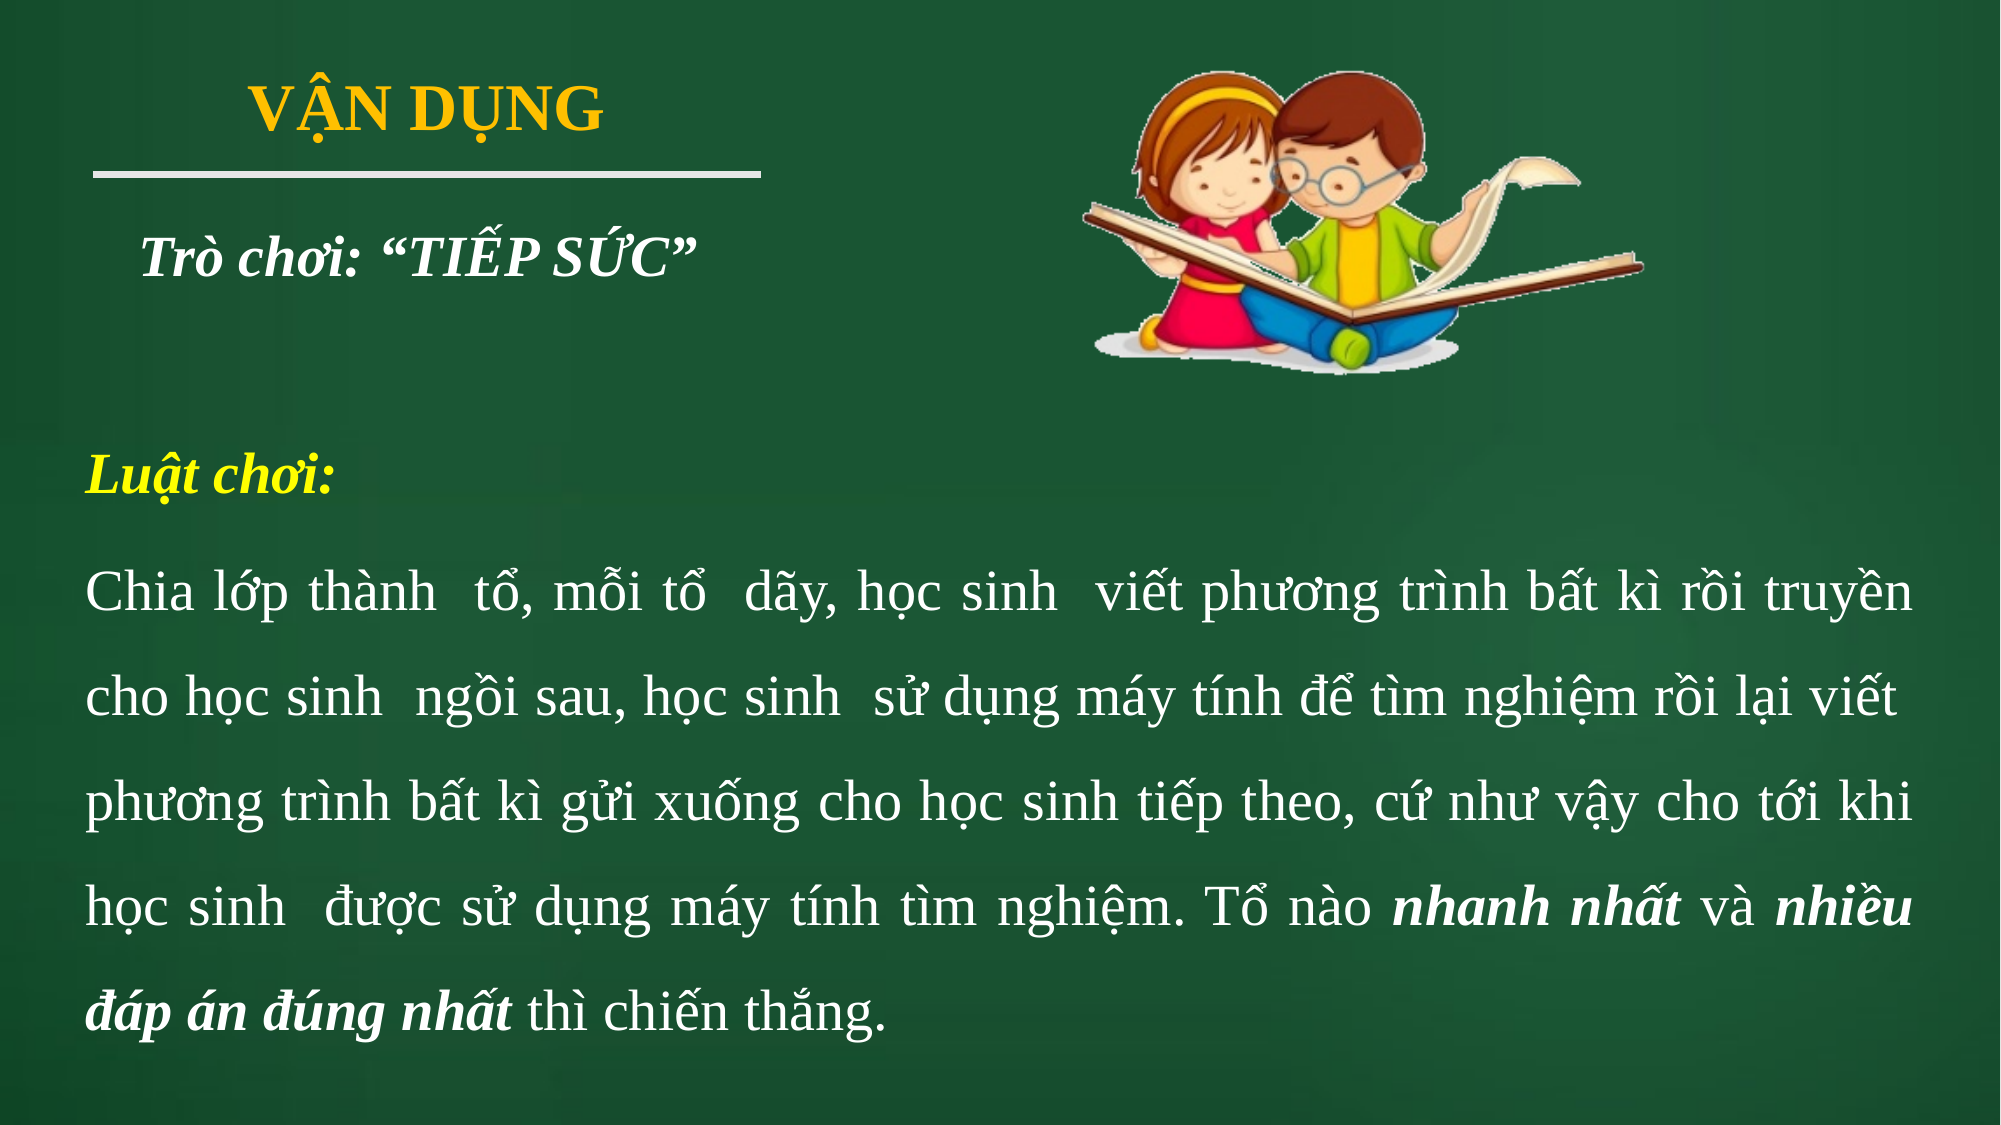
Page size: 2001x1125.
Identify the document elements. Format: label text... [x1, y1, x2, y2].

text_box Trò chơi: “TIẾP SỨC” [75, 219, 762, 348]
picture [0, 0, 2001, 1125]
title VẬN DỤNG [92, 44, 762, 174]
